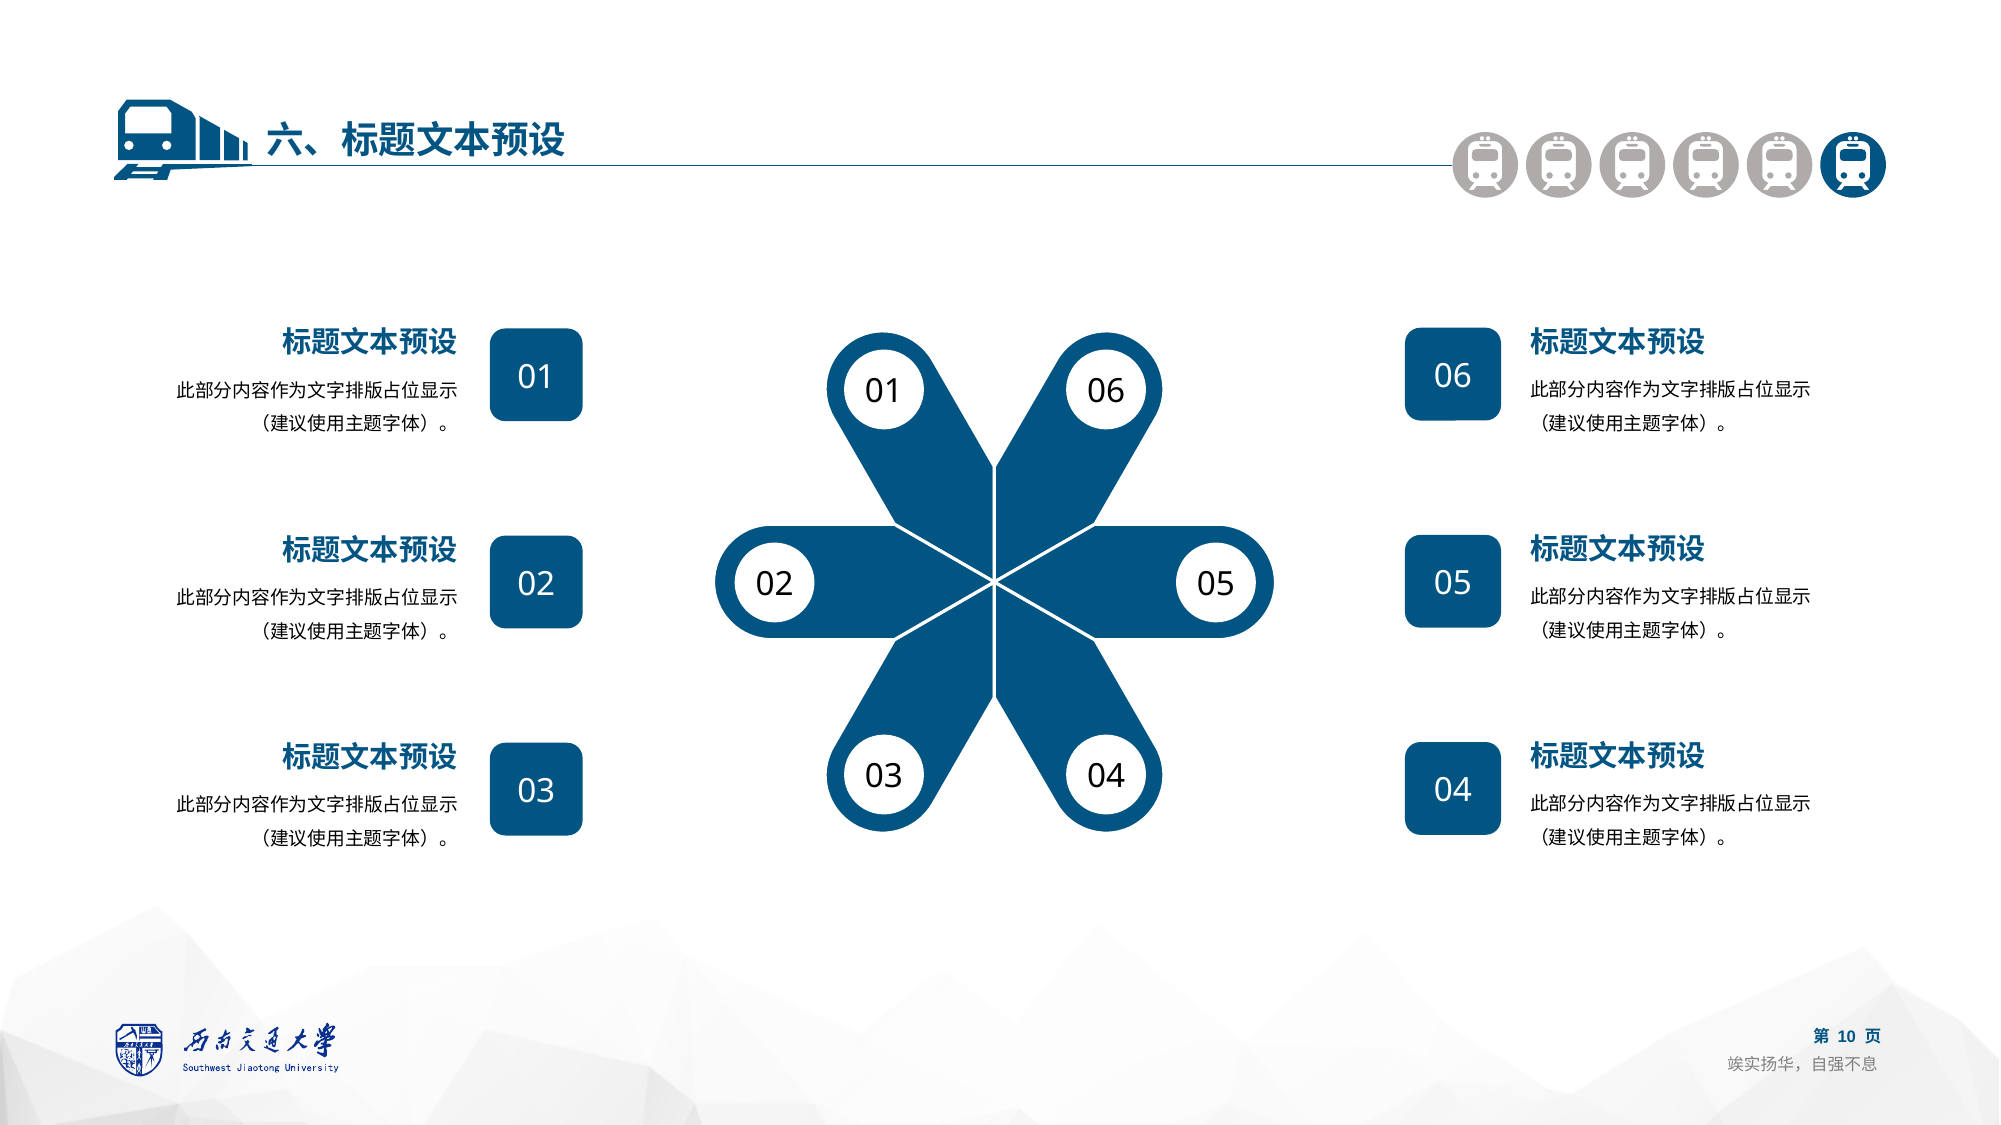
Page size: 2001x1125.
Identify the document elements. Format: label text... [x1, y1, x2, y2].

text_box 标题文本预设 [1529, 322, 1894, 358]
text_box 标题文本预设 [106, 530, 458, 566]
text_box 03 [488, 741, 584, 837]
text_box 02 [488, 534, 584, 630]
text_box [825, 330, 994, 581]
text_box 此部分内容作为文字排版占位显示（建议使用主题字体）。 [1530, 366, 1842, 488]
text_box 04 [1065, 733, 1148, 816]
text_box 04 [1403, 740, 1503, 836]
text_box 此部分内容作为文字排版占位显示（建议使用主题字体）。 [152, 574, 458, 696]
text_box 此部分内容作为文字排版占位显示（建议使用主题字体）。 [1530, 780, 1842, 903]
footer 竢实扬华，自强不息 [1727, 1055, 1882, 1076]
text_box 01 [488, 327, 584, 423]
text_box 03 [843, 733, 925, 816]
text_box [825, 583, 994, 834]
text_box 标题文本预设 [106, 323, 458, 359]
text_box 此部分内容作为文字排版占位显示（建议使用主题字体）。 [152, 781, 458, 904]
text_box 05 [1403, 533, 1503, 629]
text_box 02 [733, 541, 816, 624]
text_box [995, 524, 1276, 640]
text_box 06 [1065, 348, 1148, 431]
text_box 05 [1174, 541, 1257, 624]
text_box 06 [1403, 326, 1503, 422]
slide_number 第 页 [1727, 1023, 1882, 1048]
text_box 标题文本预设 [1529, 530, 1894, 566]
text_box [994, 330, 1164, 581]
text_box [713, 524, 995, 640]
text_box 此部分内容作为文字排版占位显示（建议使用主题字体）。 [1530, 573, 1842, 696]
text_box 标题文本预设 [106, 737, 458, 773]
text_box 标题文本预设 [1529, 737, 1894, 773]
text_box 01 [843, 348, 925, 431]
list 六、标题文本预设 [266, 121, 790, 163]
text_box 此部分内容作为文字排版占位显示（建议使用主题字体）。 [152, 367, 458, 489]
text_box [994, 583, 1164, 834]
